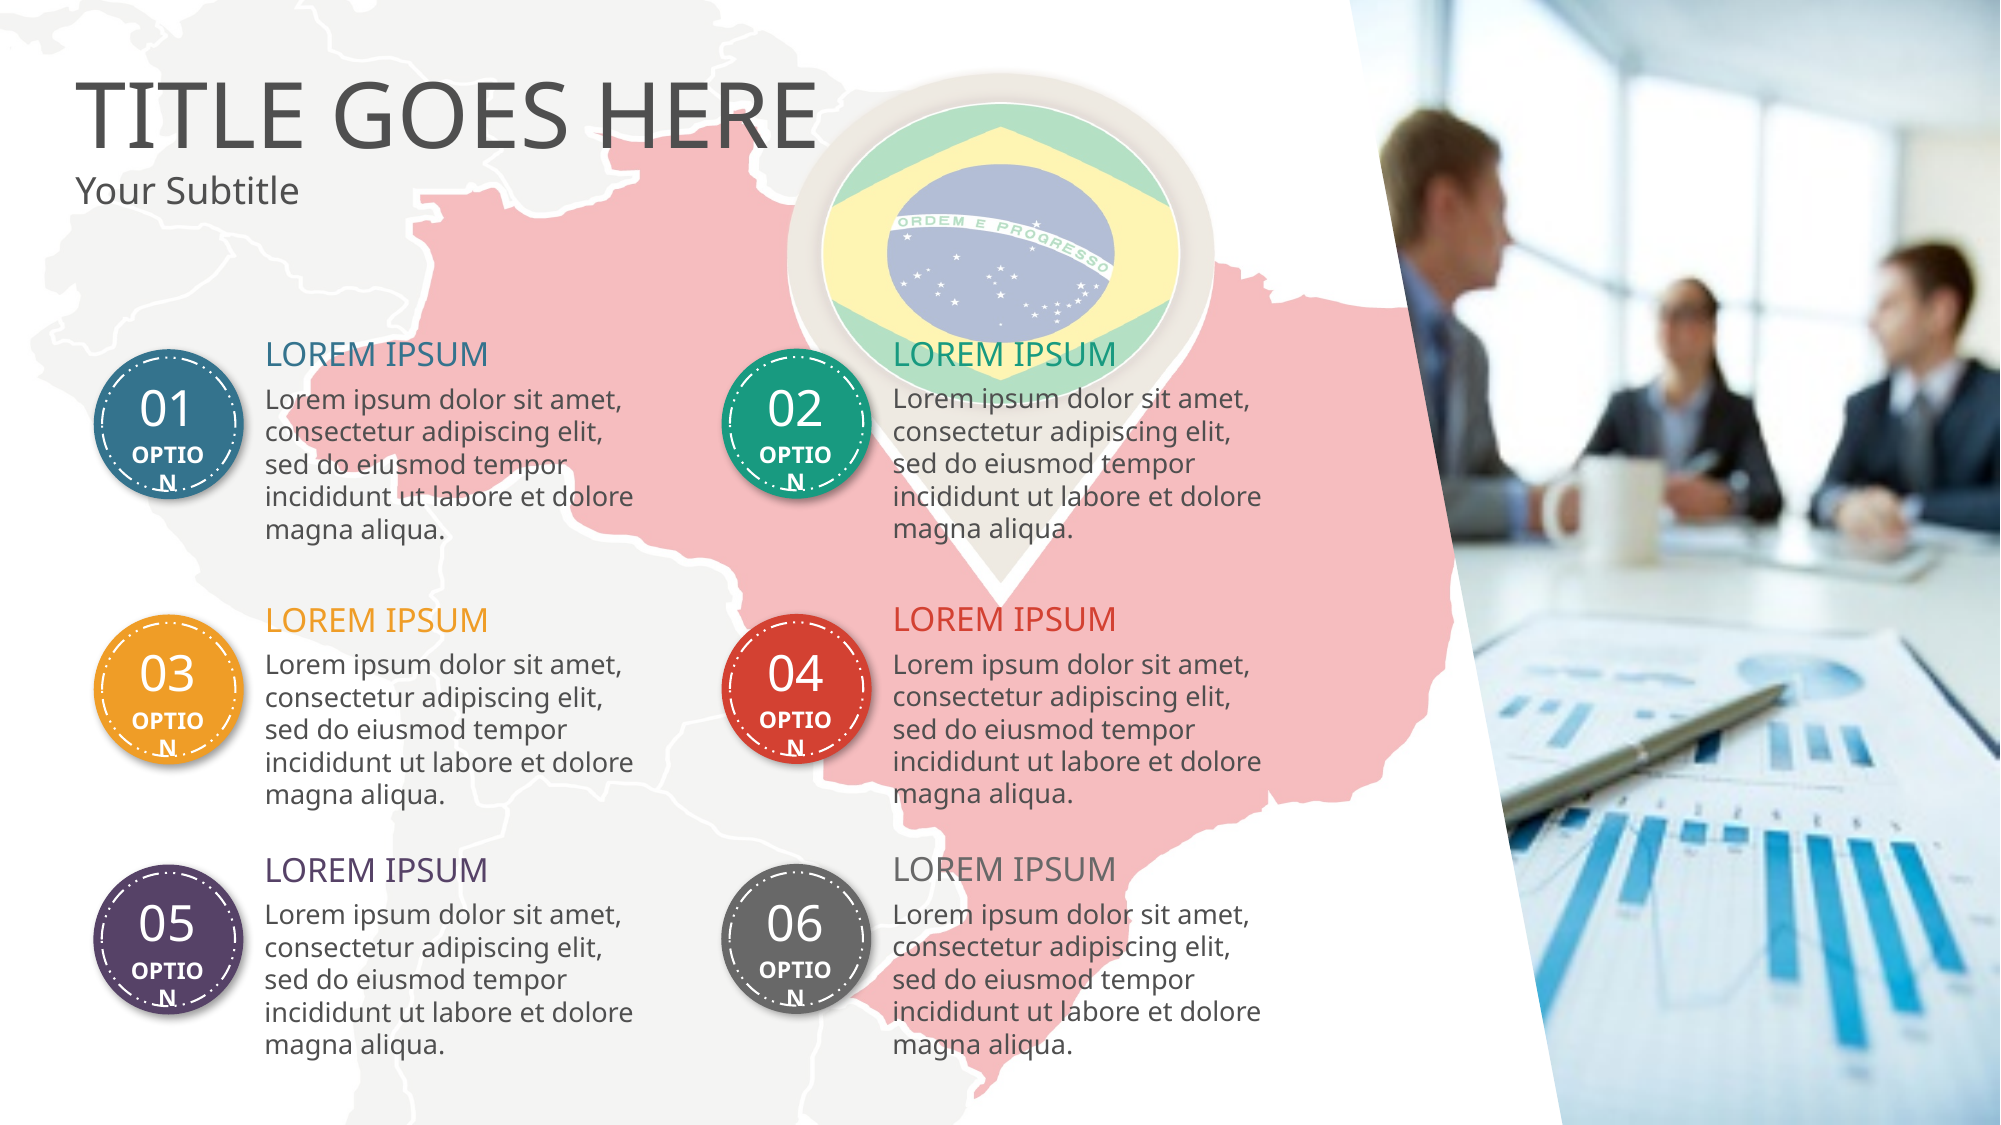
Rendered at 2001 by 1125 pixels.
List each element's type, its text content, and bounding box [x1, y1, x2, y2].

text_box TITLE GOES HERE Your Subtitle [60, 49, 1036, 220]
text_box LOREM IPSUM Lorem ipsum dolor sit amet, consectetur adipiscing elit, sed do eiusmod tempor incididunt ut labore et dolore magna aliqua. [249, 841, 662, 1068]
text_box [93, 864, 244, 1015]
text_box LOREM IPSUM Lorem ipsum dolor sit amet, consectetur adipiscing elit, sed do eiusmod tempor incididunt ut labore et dolore magna aliqua. [877, 841, 1290, 1067]
text_box LOREM IPSUM Lorem ipsum dolor sit amet, consectetur adipiscing elit, sed do eiusmod tempor incididunt ut labore et dolore magna aliqua. [877, 325, 1290, 552]
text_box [721, 863, 872, 1014]
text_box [93, 349, 244, 500]
text_box [1348, 0, 2000, 1125]
text_box 2016 [0, 0, 1561, 1125]
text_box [721, 613, 872, 764]
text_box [93, 614, 244, 765]
text_box LOREM IPSUM Lorem ipsum dolor sit amet, consectetur adipiscing elit, sed do eiusmod tempor incididunt ut labore et dolore magna aliqua. [877, 590, 1290, 817]
text_box LOREM IPSUM Lorem ipsum dolor sit amet, consectetur adipiscing elit, sed do eiusmod tempor incididunt ut labore et dolore magna aliqua. [249, 326, 662, 553]
text_box LOREM IPSUM Lorem ipsum dolor sit amet, consectetur adipiscing elit, sed do eiusmod tempor incididunt ut labore et dolore magna aliqua. [249, 591, 662, 818]
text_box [721, 348, 872, 499]
